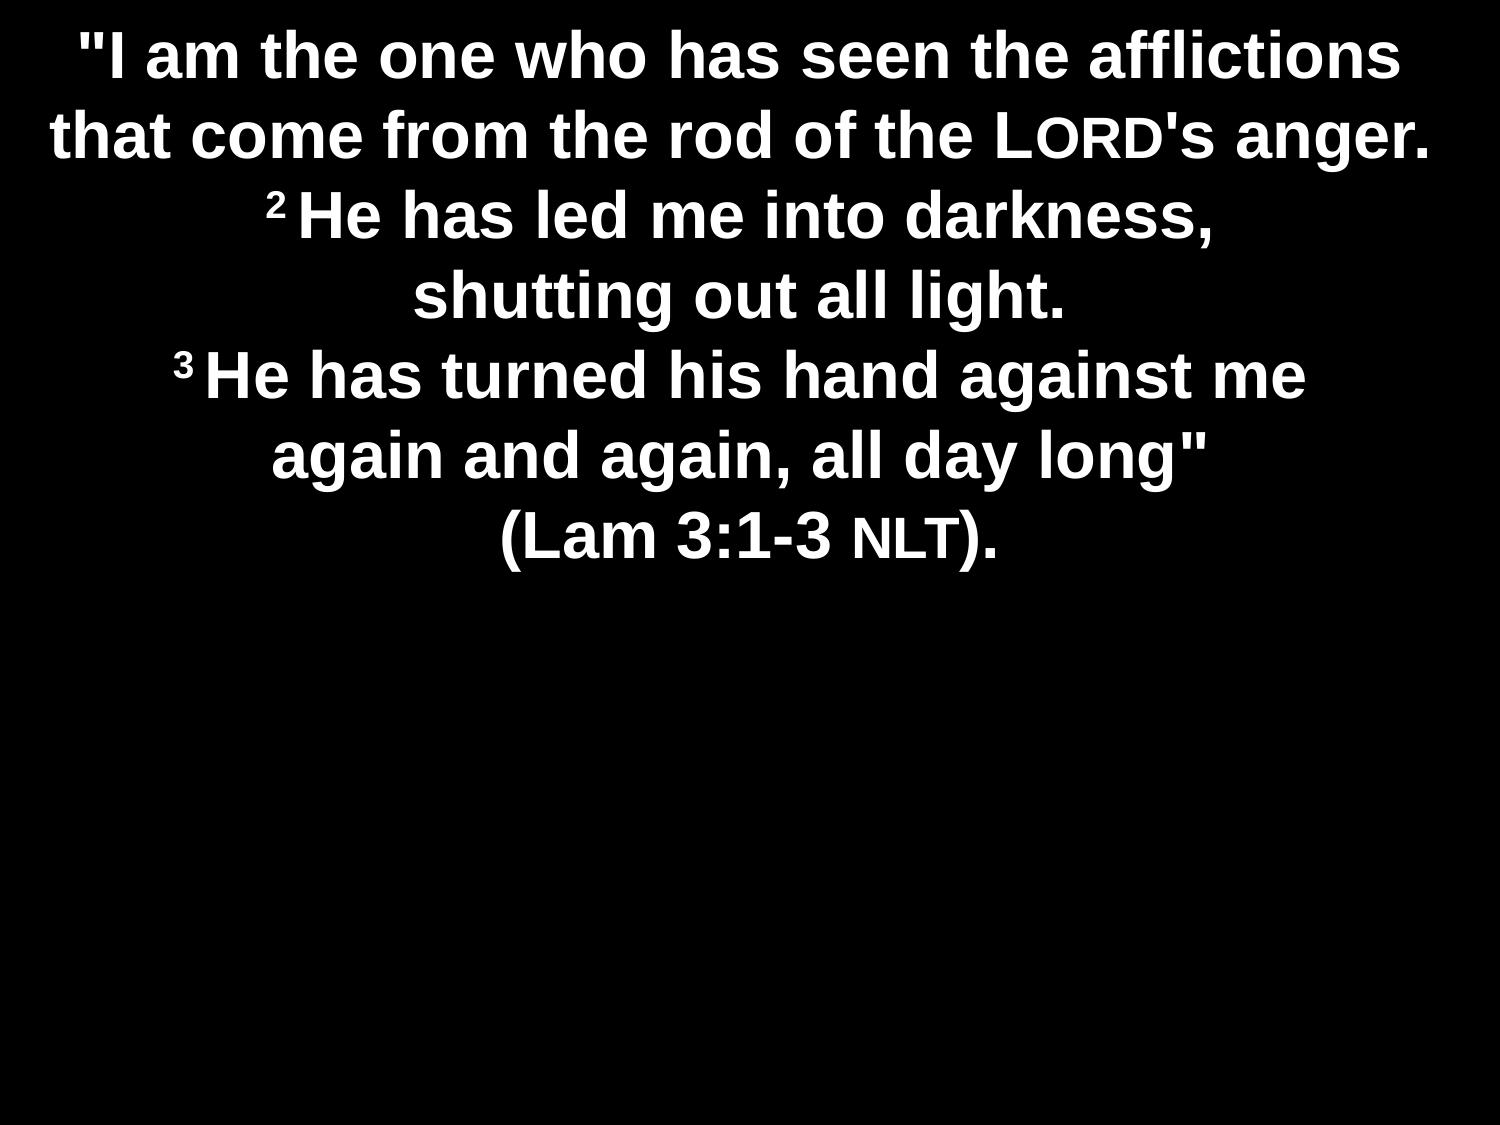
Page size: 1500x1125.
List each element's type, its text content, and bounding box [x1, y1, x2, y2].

title "I am the one who has seen the afflictions that come from the rod of the LORD's anger. 2 He has led me into darkness, shutting out all light. 3 He has turned his hand against me again and again, all day long" (Lam 3:1-3 NLT). [0, 4, 1500, 776]
